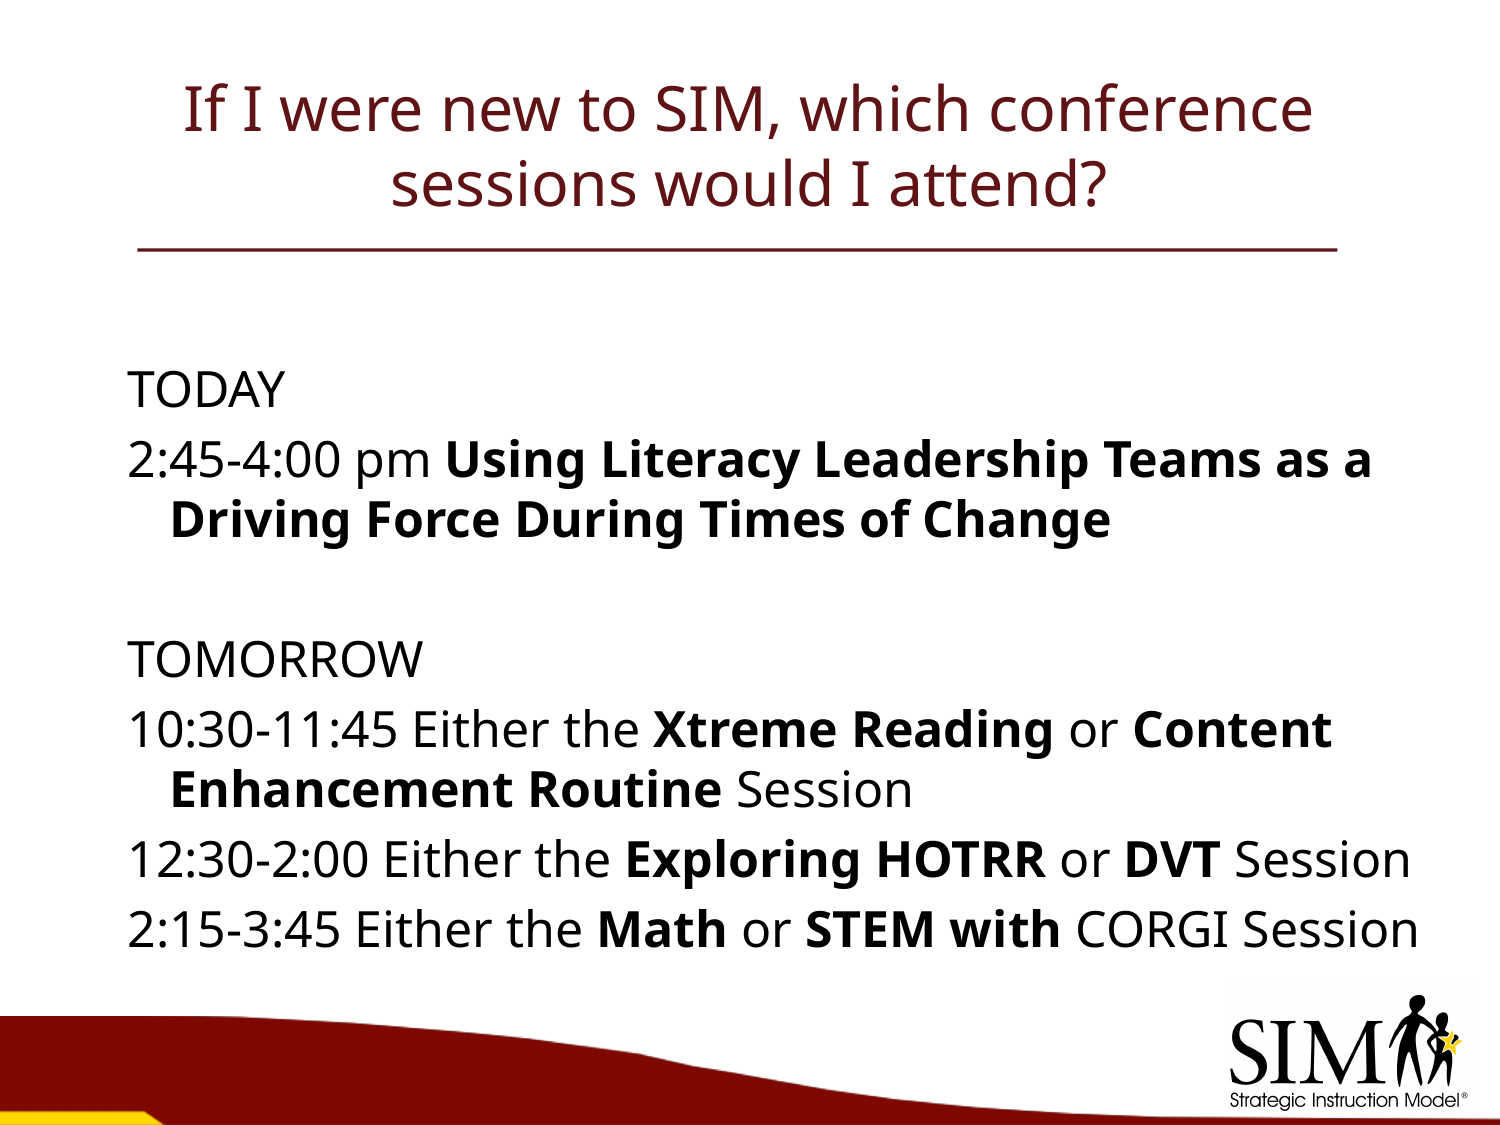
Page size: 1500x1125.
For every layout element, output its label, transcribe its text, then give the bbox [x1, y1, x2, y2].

title If I were new to SIM, which conference sessions would I attend? [112, 50, 1388, 238]
picture [1224, 1000, 1475, 1118]
list TODAY 2:45-4:00 pm Using Literacy Leadership Teams as a Driving Force During Times of Change TOMORROW 10:30-11:45 Either the Xtreme Reading or Content Enhancement Routine Session 12:30-2:00 Either the Exploring HOTRR or DVT Session 2:15-3:45 Either the Math or STEM with CORGI Session [112, 350, 1500, 1000]
